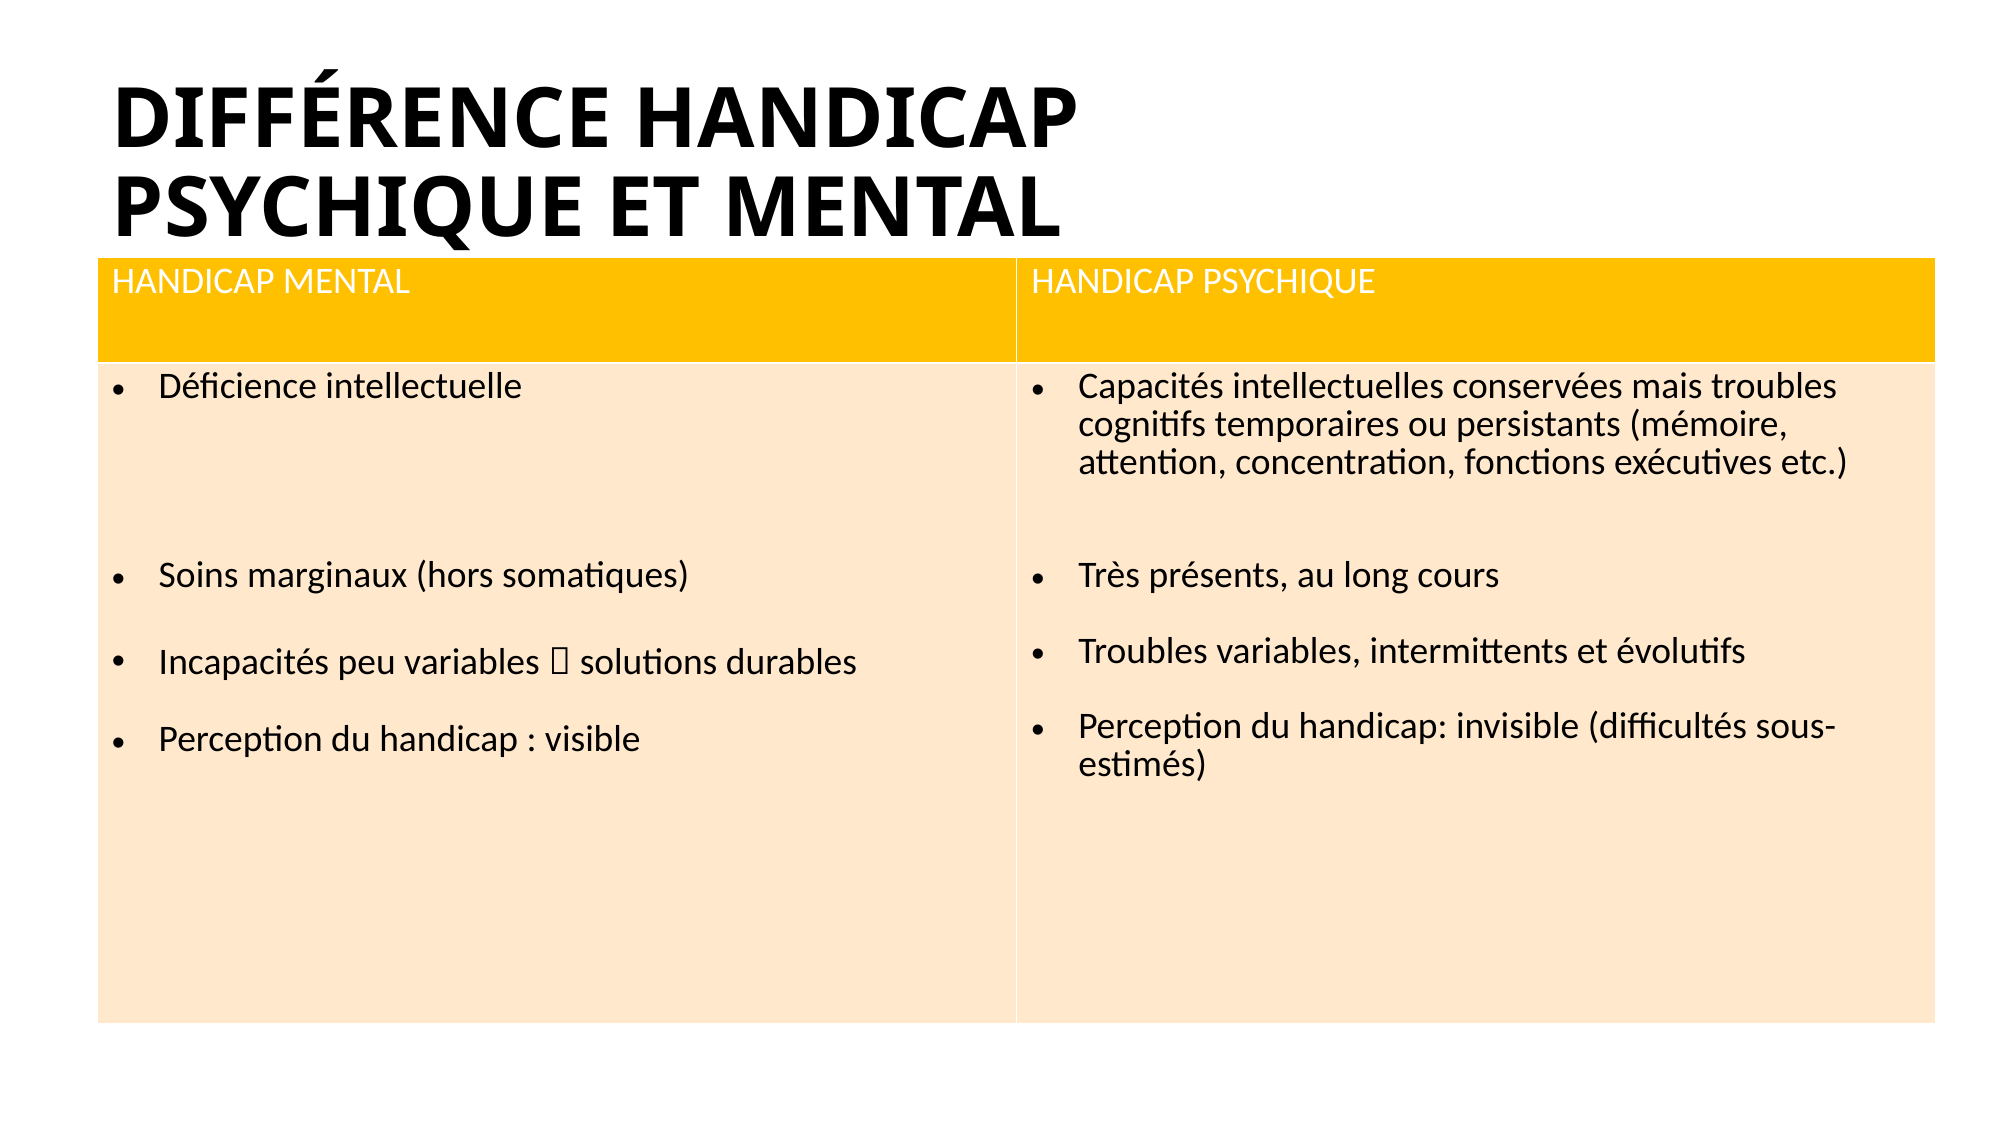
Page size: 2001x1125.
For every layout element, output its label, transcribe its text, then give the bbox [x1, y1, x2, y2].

table_cell Capacités intellectuelles conservées mais troubles cognitifs temporaires ou persistants (mémoire, attention, concentration, fonctions exécutives etc.) Très présents, au long cours Troubles variables, intermittents et évolutifs Perception du handicap: invisible (difficultés sous-estimés) [1017, 364, 1935, 1023]
table_header HANDICAP MENTAL [98, 258, 1016, 362]
table_header HANDICAP PSYCHIQUE [1017, 258, 1935, 362]
table_cell Déficience intellectuelle Soins marginaux (hors somatiques) Incapacités peu variables  solutions durables Perception du handicap : visible [98, 364, 1016, 1023]
title Différence handicap psychique et mental [96, 72, 1578, 257]
